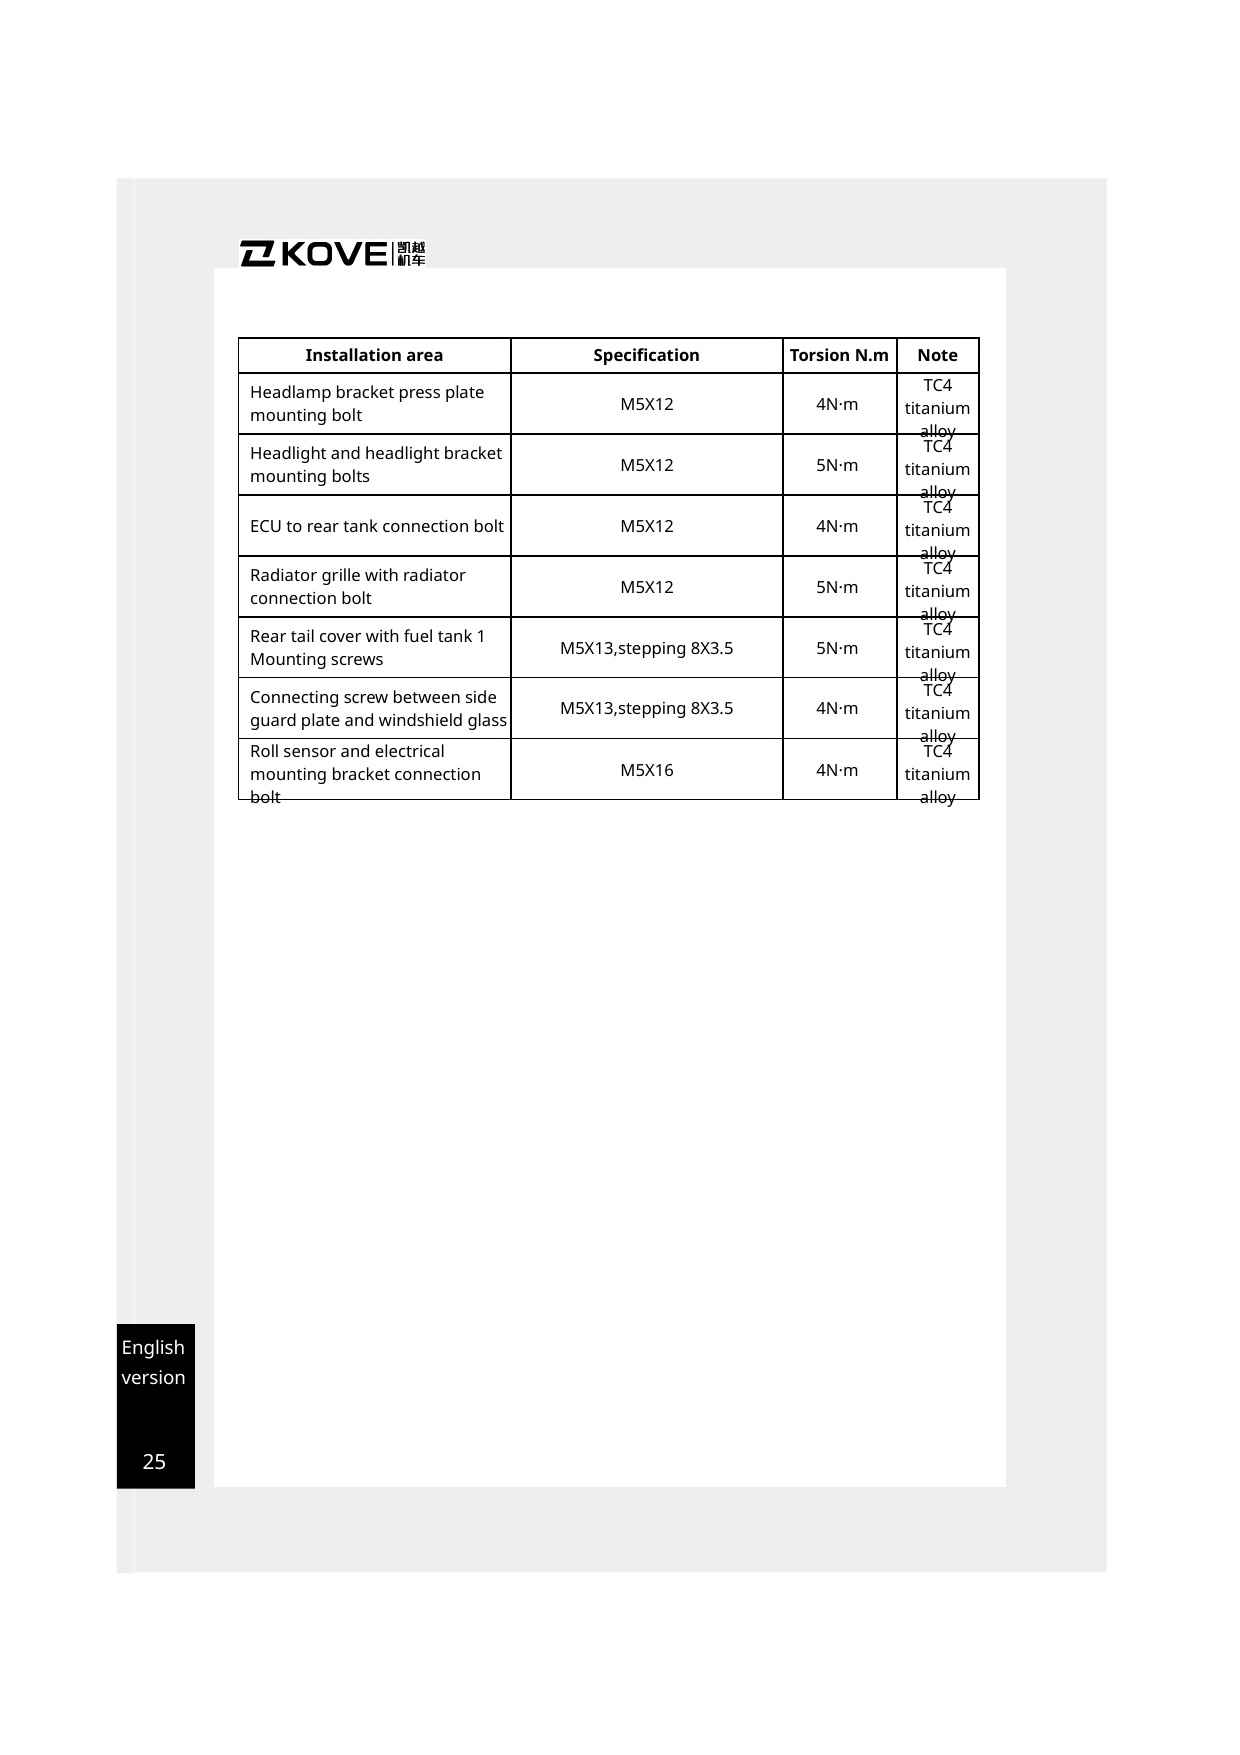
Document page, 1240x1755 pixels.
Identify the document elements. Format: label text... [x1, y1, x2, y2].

table_cell TC4 titanium alloy [898, 618, 978, 677]
table_cell M5X13,stepping 8X3.5 [512, 678, 782, 738]
table_header Note [898, 339, 978, 372]
table_cell Headlight and headlight bracket mounting bolts [239, 435, 510, 494]
text_box [214, 268, 1006, 1487]
table_cell TC4 titanium alloy [898, 557, 978, 616]
table_cell ECU to rear tank connection bolt [239, 496, 510, 555]
table_cell 5N·m [784, 618, 896, 677]
table_cell Headlamp bracket press plate mounting bolt [239, 374, 510, 433]
table_cell TC4 titanium alloy [898, 435, 978, 494]
table_cell M5X12 [512, 496, 782, 555]
table_cell Rear tail cover with fuel tank 1 Mounting screws [239, 618, 510, 677]
table_cell 4N·m [784, 739, 896, 799]
table_cell TC4 titanium alloy [898, 496, 978, 555]
text_box 25 [118, 1441, 191, 1482]
table_cell TC4 titanium alloy [898, 678, 978, 738]
table_cell 5N·m [784, 557, 896, 616]
table_cell 5N·m [784, 435, 896, 494]
table_header Installation area [239, 339, 510, 372]
table_header Specification [512, 339, 782, 372]
table_header Torsion N.m [784, 339, 896, 372]
table_cell TC4 titanium alloy [898, 739, 978, 799]
table_cell 4N·m [784, 496, 896, 555]
text_box English version [93, 1327, 220, 1422]
table_cell M5X12 [512, 557, 782, 616]
table_cell 4N·m [784, 678, 896, 738]
table_cell M5X13,stepping 8X3.5 [512, 618, 782, 677]
table_cell Connecting screw between side guard plate and windshield glass [239, 678, 510, 738]
table_cell 4N·m [784, 374, 896, 433]
table_cell M5X16 [512, 739, 782, 799]
table_cell M5X12 [512, 435, 782, 494]
text_box [116, 1422, 195, 1489]
table_cell Radiator grille with radiator connection bolt [239, 557, 510, 616]
table_cell Roll sensor and electrical mounting bracket connection bolt [239, 739, 510, 799]
picture [238, 238, 426, 269]
table_cell M5X12 [512, 374, 782, 433]
table_cell TC4 titanium alloy [898, 374, 978, 433]
